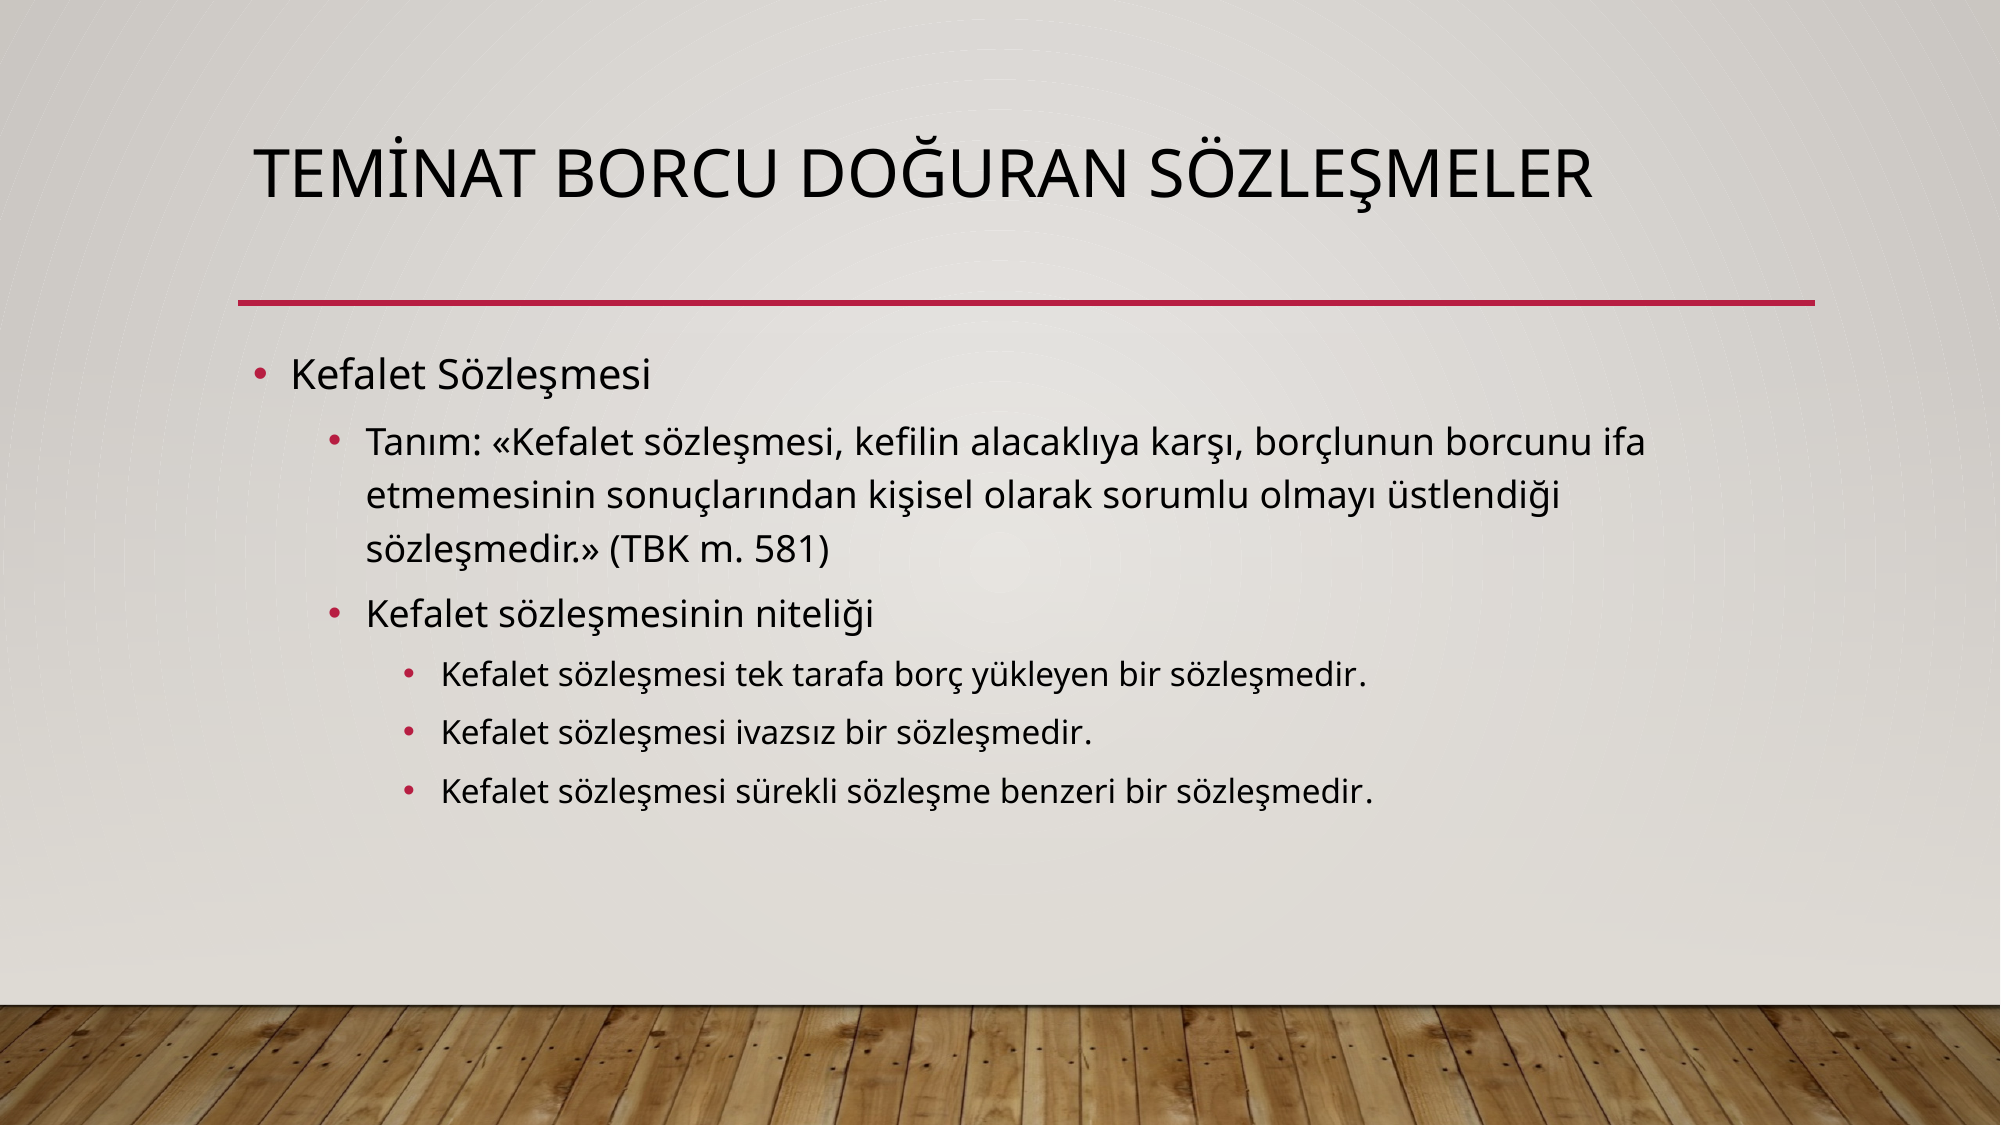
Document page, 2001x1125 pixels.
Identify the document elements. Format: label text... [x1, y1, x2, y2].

list Kefalet Sözleşmesi Tanım: «Kefalet sözleşmesi, kefilin alacaklıya karşı, borçlunun borcunu ifa etmemesinin sonuçlarından kişisel olarak sorumlu olmayı üstlendiği sözleşmedir.» (TBK m. 581) Kefalet sözleşmesinin niteliği Kefalet sözleşmesi tek tarafa borç yükleyen bir sözleşmedir. Kefalet sözleşmesi ivazsız bir sözleşmedir. Kefalet sözleşmesi sürekli sözleşme benzeri bir sözleşmedir. [238, 330, 1814, 897]
title Teminat borcu doğuran sözleşmeler [238, 131, 1814, 305]
picture [0, 1005, 2000, 1125]
